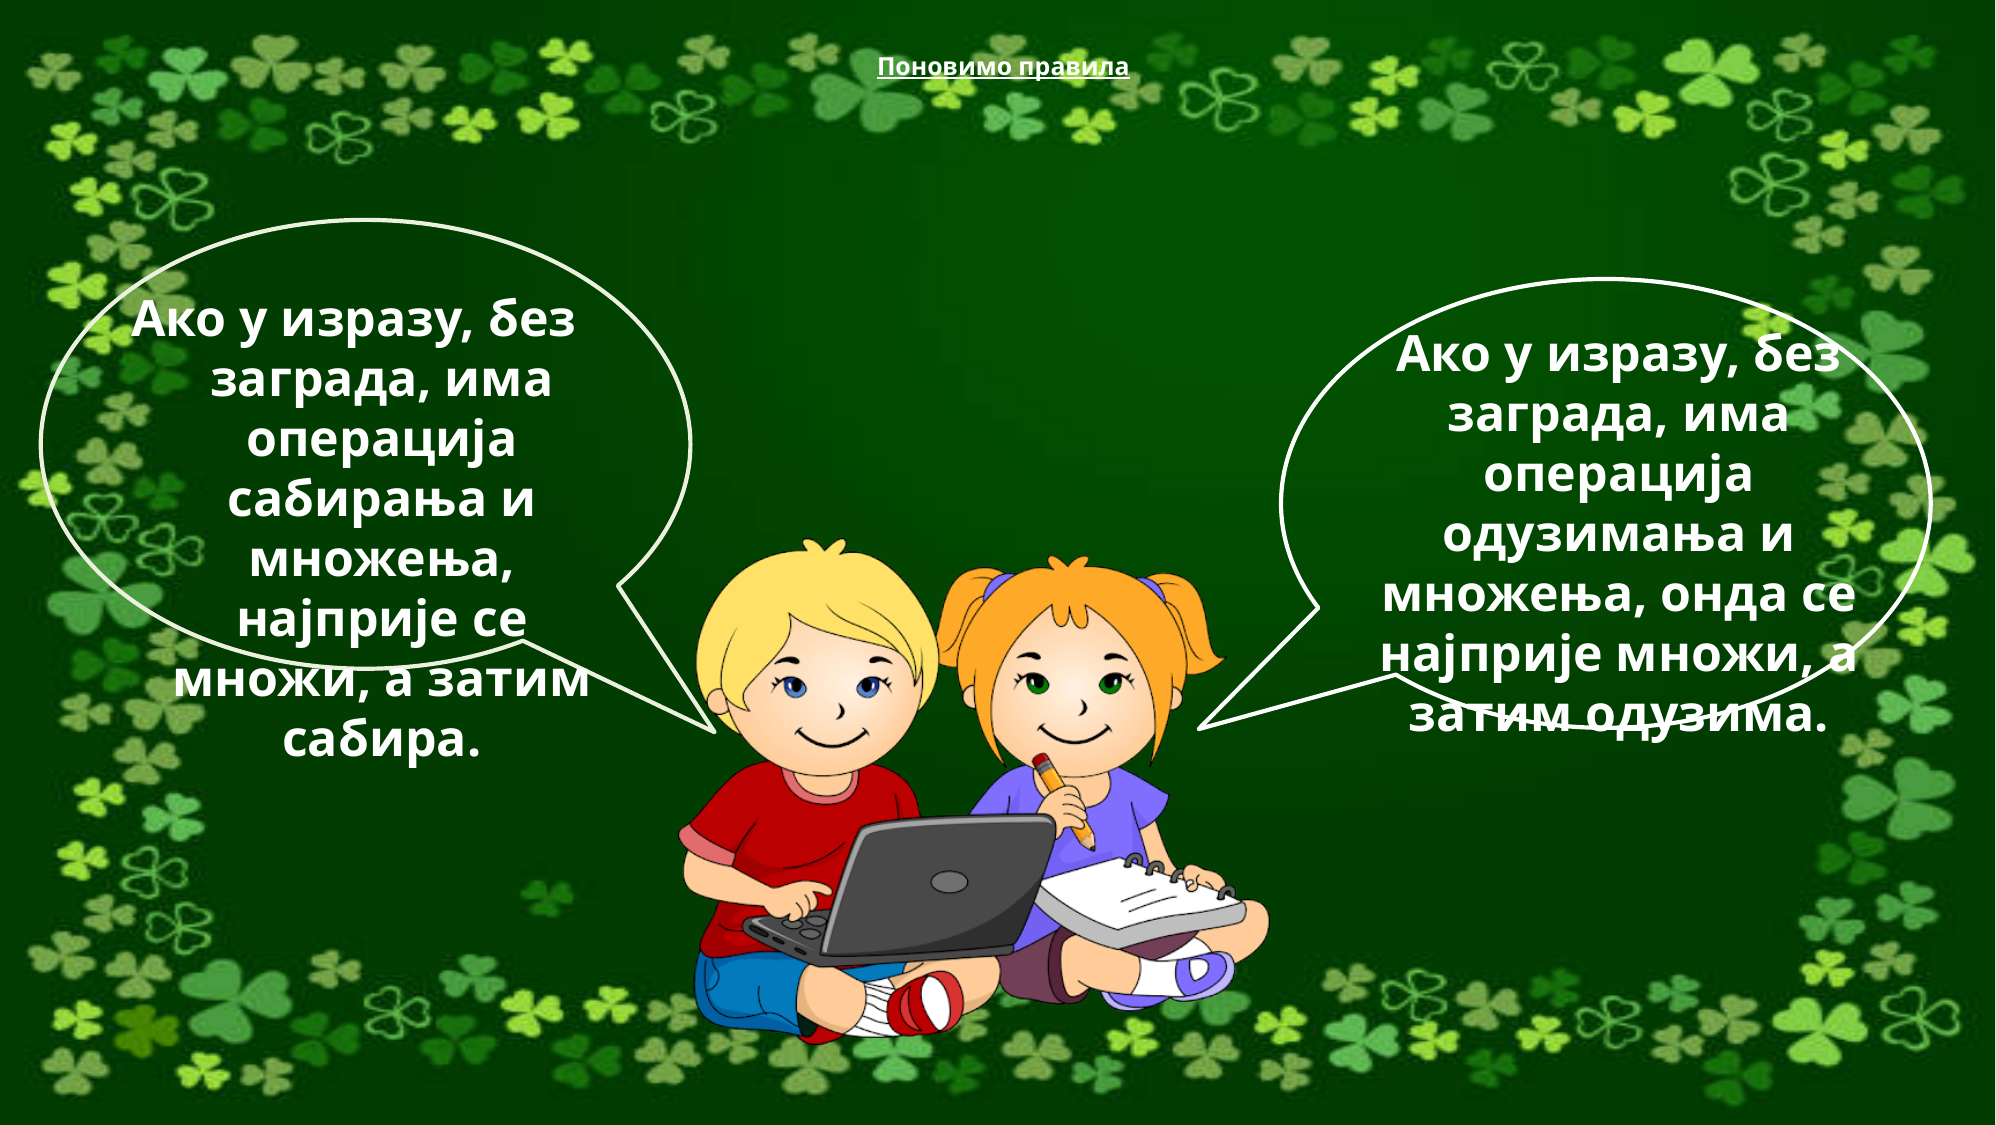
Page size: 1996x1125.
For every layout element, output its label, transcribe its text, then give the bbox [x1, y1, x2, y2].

text_box [1898, 401, 1933, 606]
text_box [1426, 276, 1786, 314]
text_box [38, 325, 693, 715]
text_box [1275, 371, 1340, 711]
picture [0, 0, 1996, 1125]
text_box Ако у изразу, без заграда, има операција одузимања и множења, онда се најприје множи, а затим одузима. [1340, 314, 1898, 750]
title Поновимо правила [206, 42, 1801, 88]
list Ако у изразу, без заграда, има операција сабирањa и множења, најприје се множи, а затим сабира. [64, 278, 644, 499]
text_box [143, 217, 588, 278]
